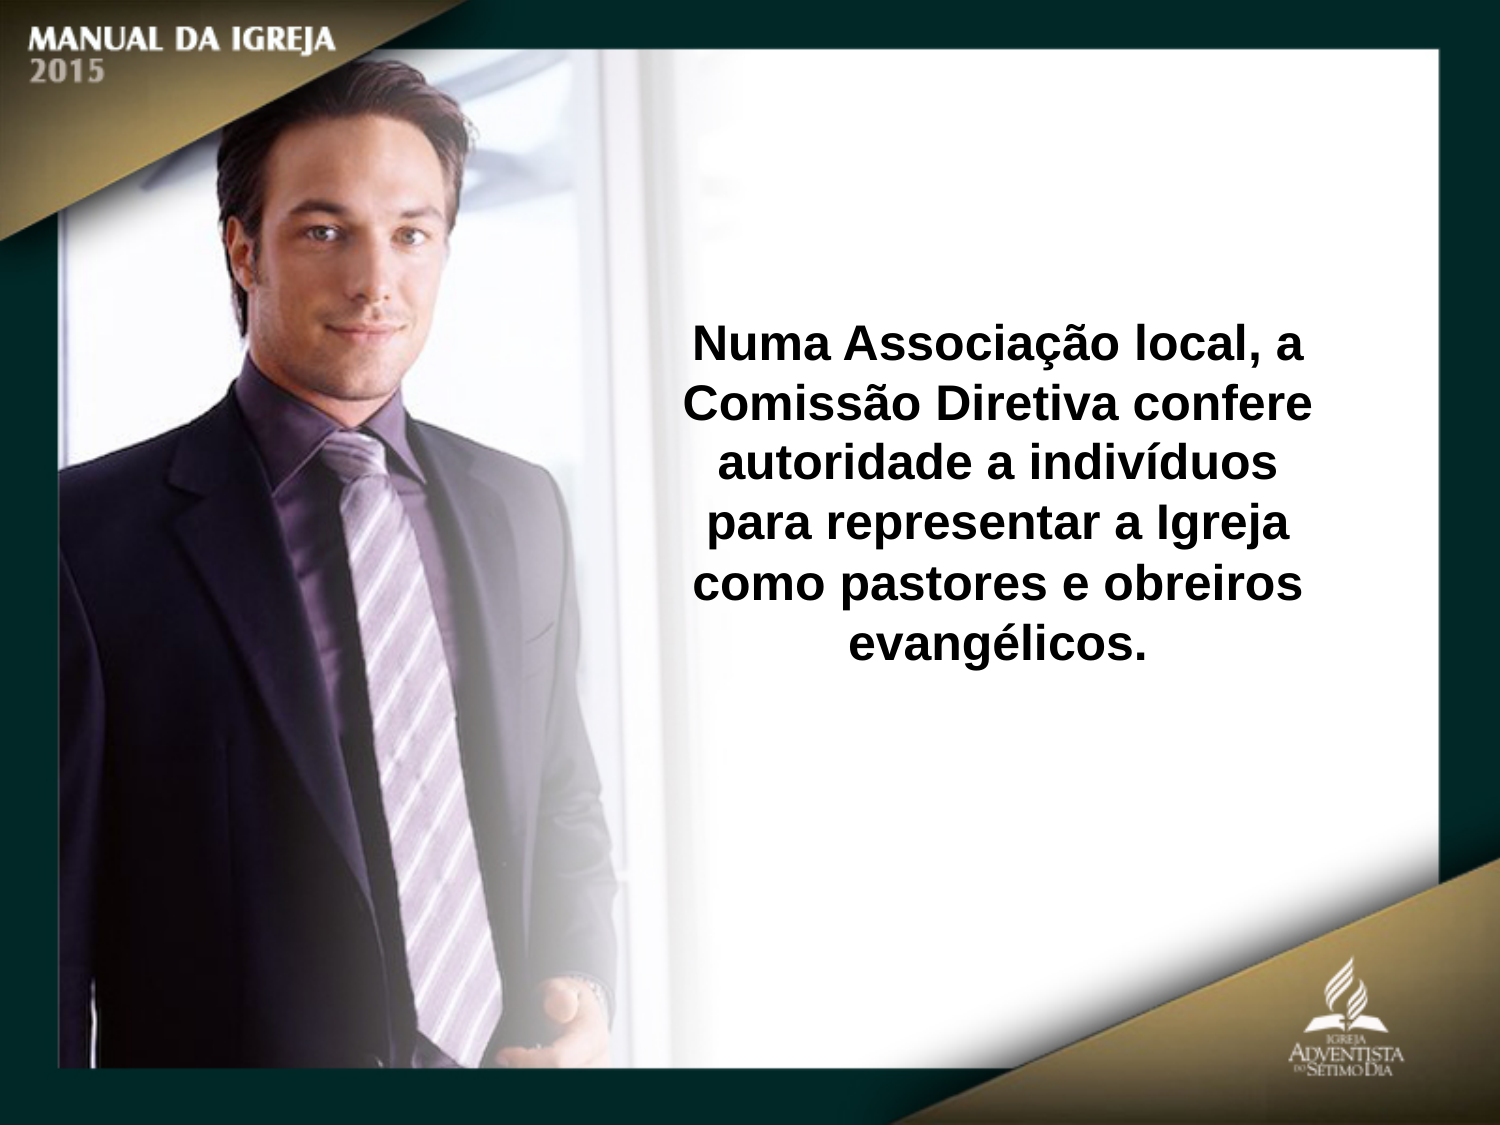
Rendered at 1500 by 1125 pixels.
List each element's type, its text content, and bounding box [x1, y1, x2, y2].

picture [0, 0, 1500, 1125]
text_box Numa Associação local, a Comissão Diretiva confere autoridade a indivíduos para representar a Igreja como pastores e obreiros evangélicos. [620, 302, 1376, 678]
